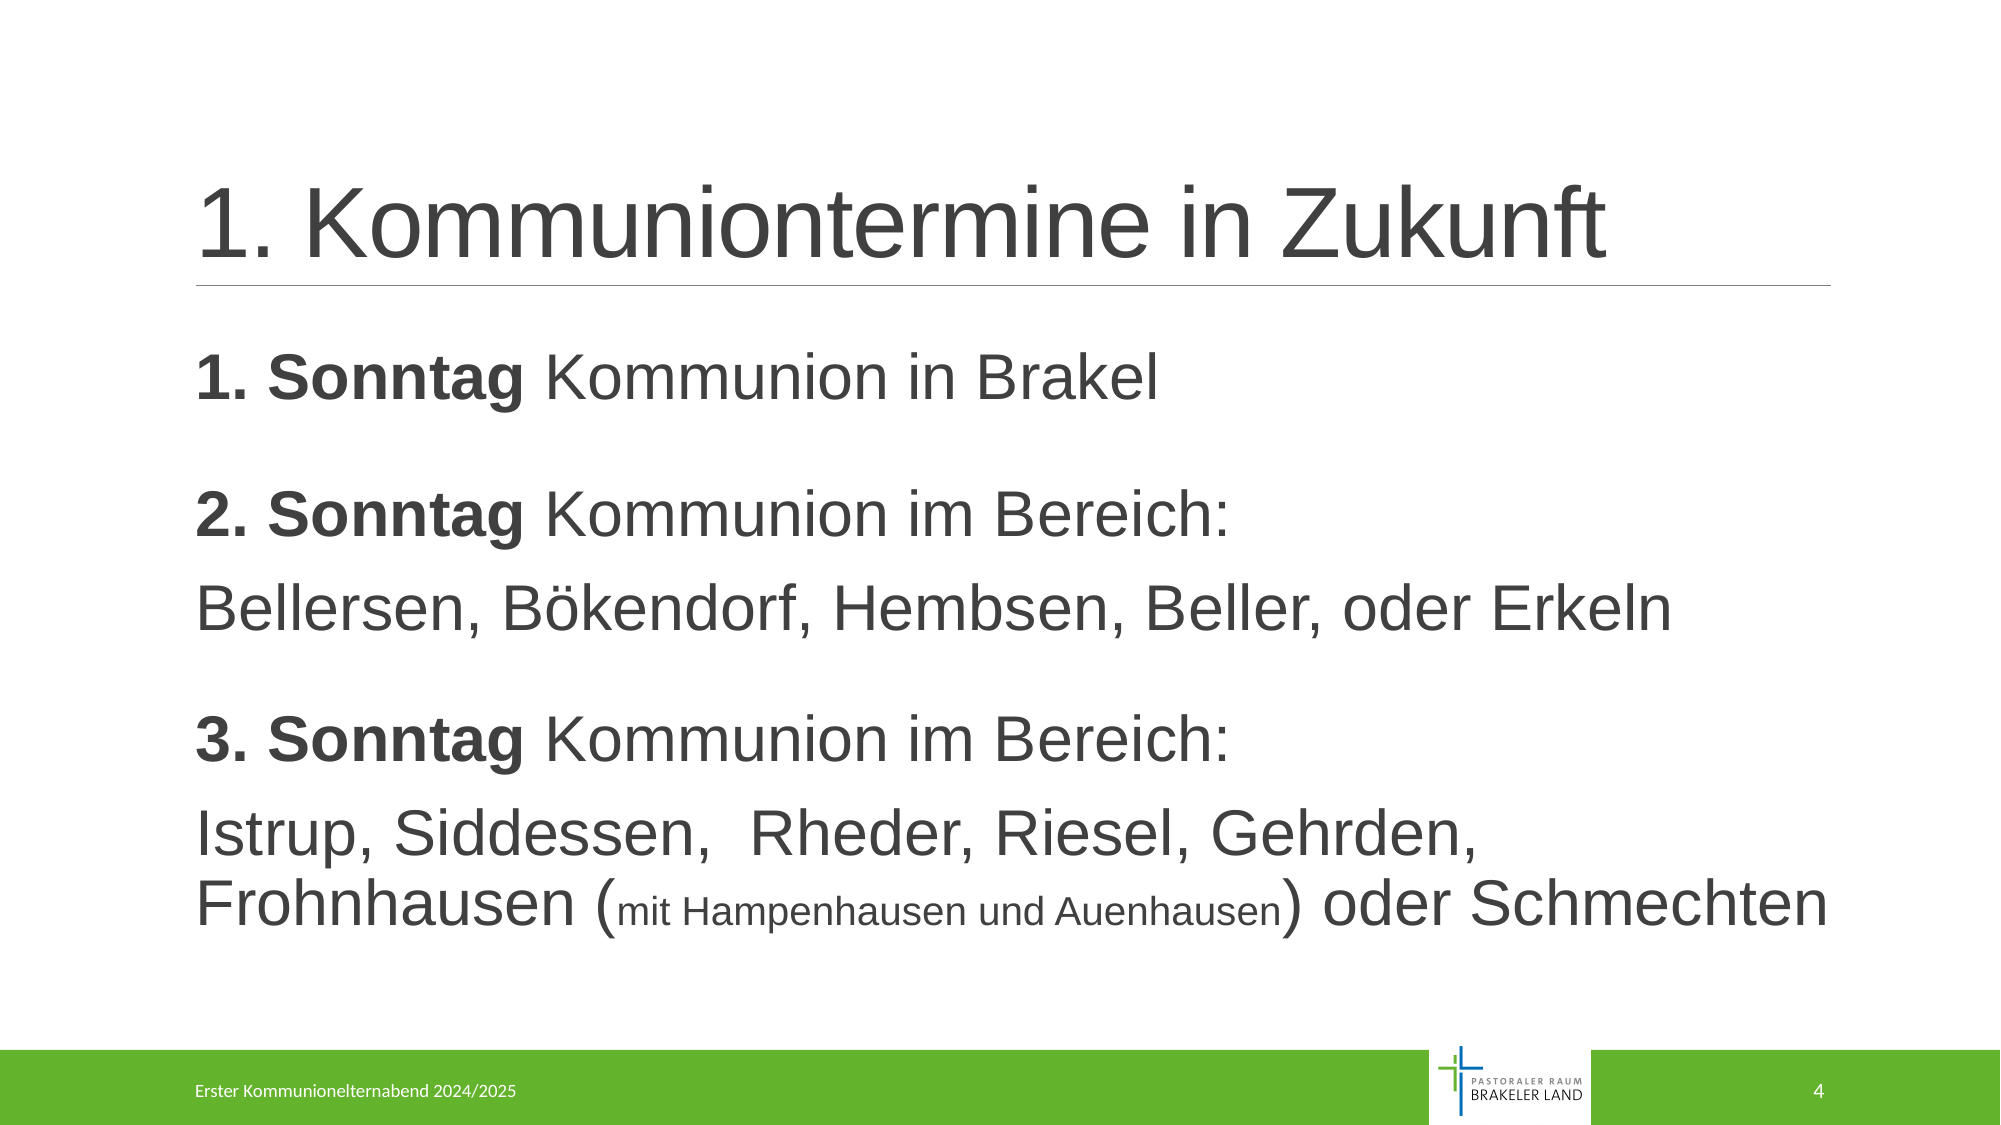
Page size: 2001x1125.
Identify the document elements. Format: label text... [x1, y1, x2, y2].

picture [1429, 1037, 1591, 1125]
list 1. Sonntag Kommunion in Brakel 2. Sonntag Kommunion im Bereich: Bellersen, Bökendorf, Hembsen, Beller, oder Erkeln 3. Sonntag Kommunion im Bereich: Istrup, Siddessen, Rheder, Riesel, Gehrden, Frohnhausen (mit Hampenhausen und Auenhausen) oder Schmechten [180, 302, 1830, 963]
slide_number 4 [1624, 1059, 1840, 1120]
title 1. Kommuniontermine in Zukunft [180, 47, 1830, 285]
slide_number Erster Kommunionelternabend 2024/2025 [180, 1059, 586, 1120]
